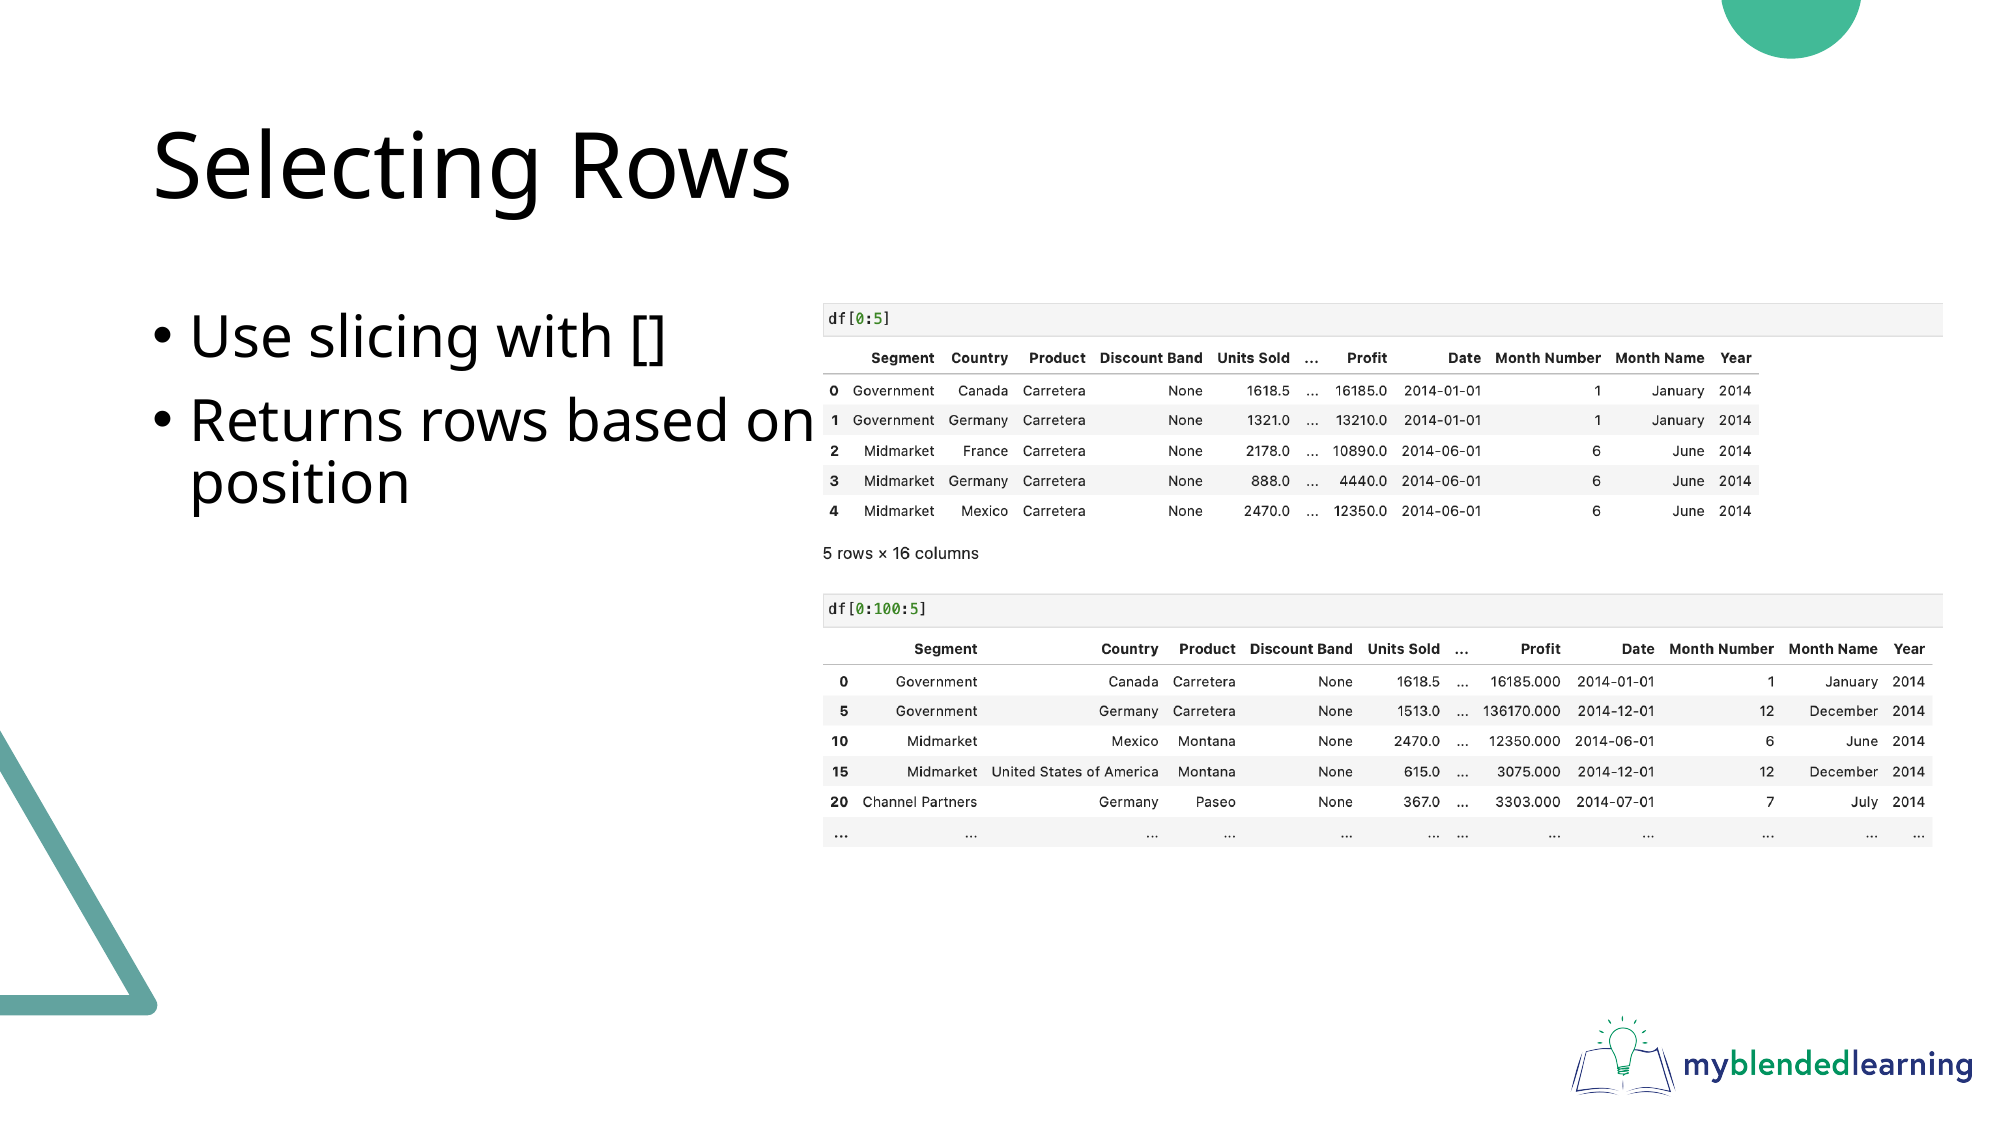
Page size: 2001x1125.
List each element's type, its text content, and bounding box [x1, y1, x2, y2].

title Selecting Rows [137, 59, 1863, 278]
list Use slicing with [] Returns rows based on position [137, 299, 988, 1014]
picture [1561, 1011, 1980, 1103]
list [821, 299, 1943, 848]
